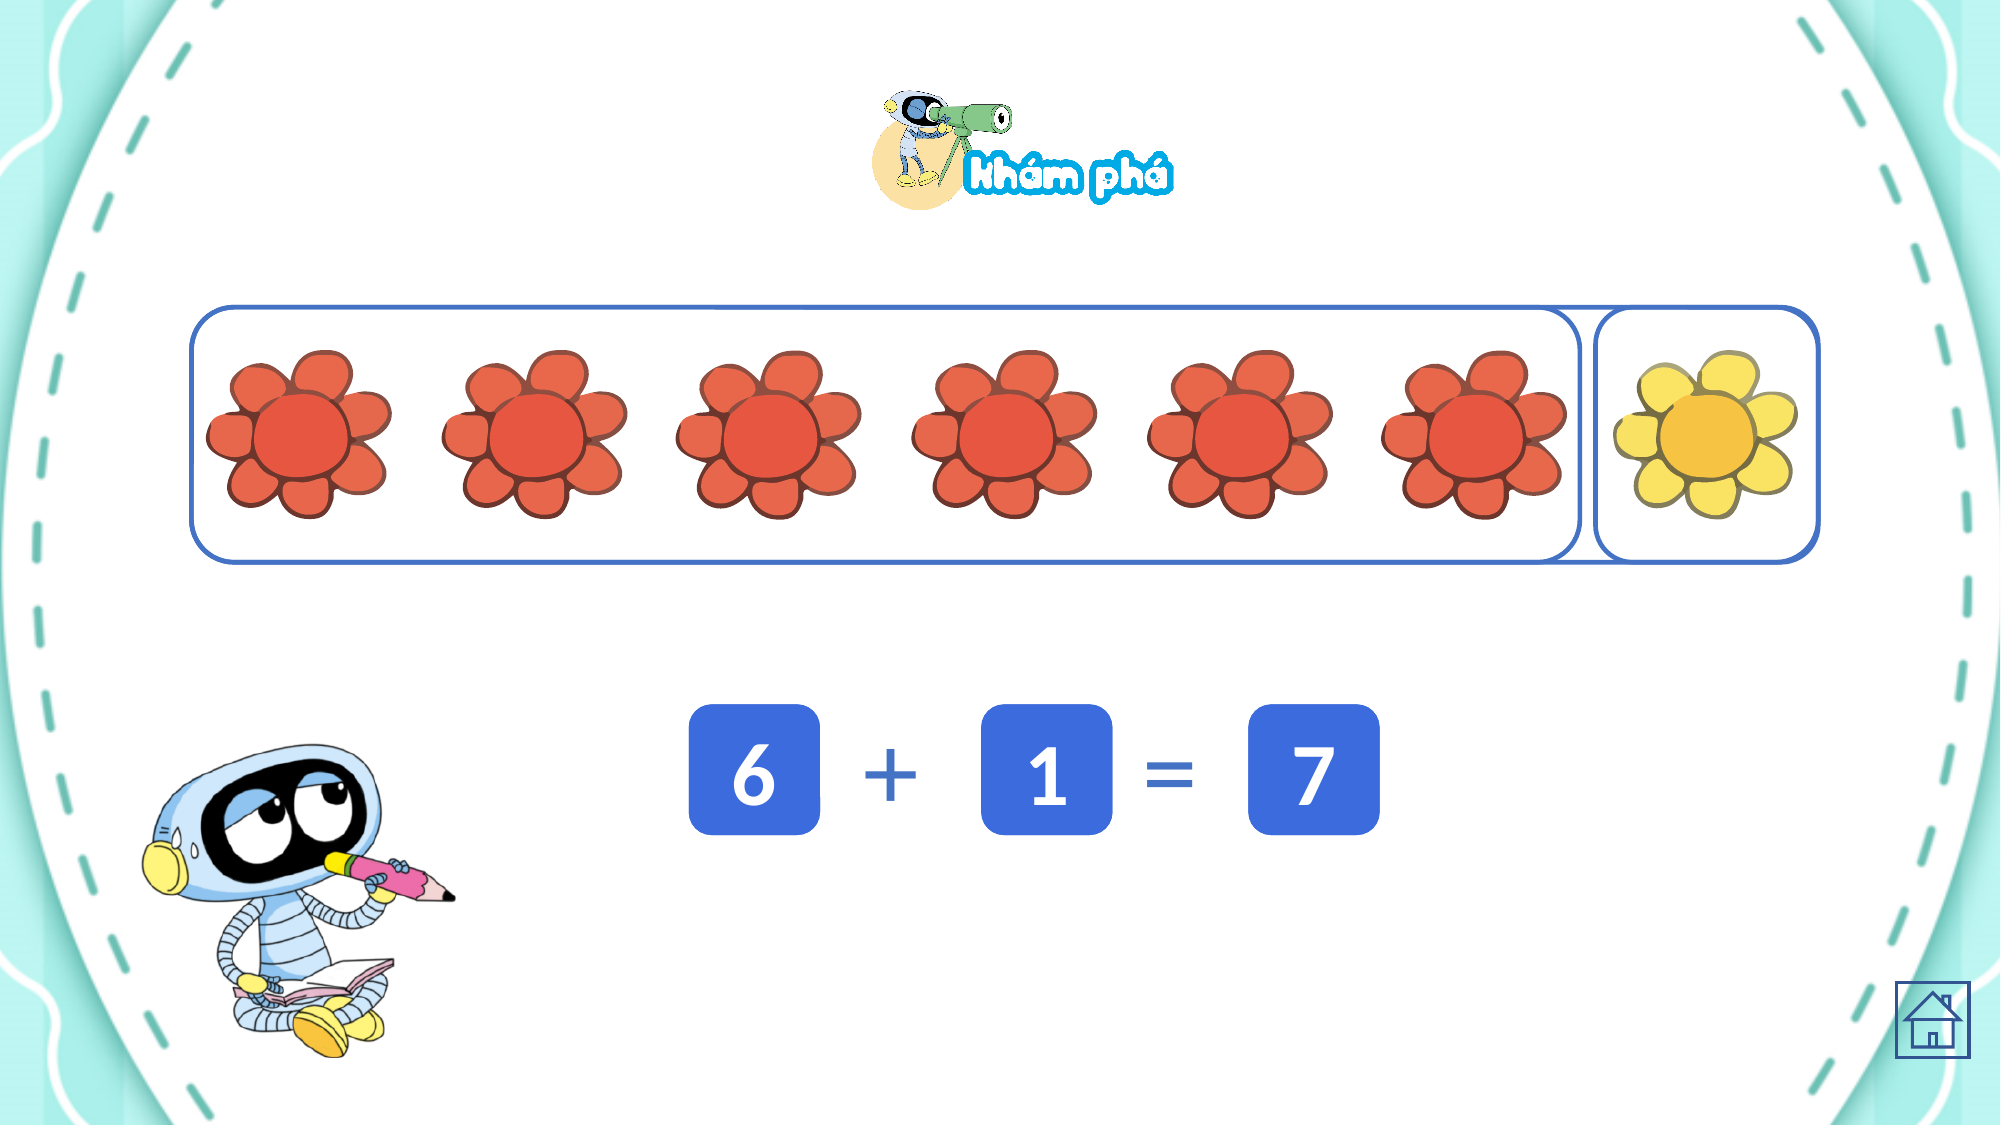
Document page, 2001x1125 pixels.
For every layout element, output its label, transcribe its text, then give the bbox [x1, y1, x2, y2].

text_box [190, 306, 1820, 564]
text_box + [848, 692, 934, 841]
text_box 6 [689, 704, 820, 835]
text_box [1896, 982, 1970, 1058]
text_box 1 [981, 704, 1112, 835]
picture [0, 0, 2001, 1125]
text_box = [1128, 692, 1214, 841]
text_box 7 [1248, 704, 1380, 835]
